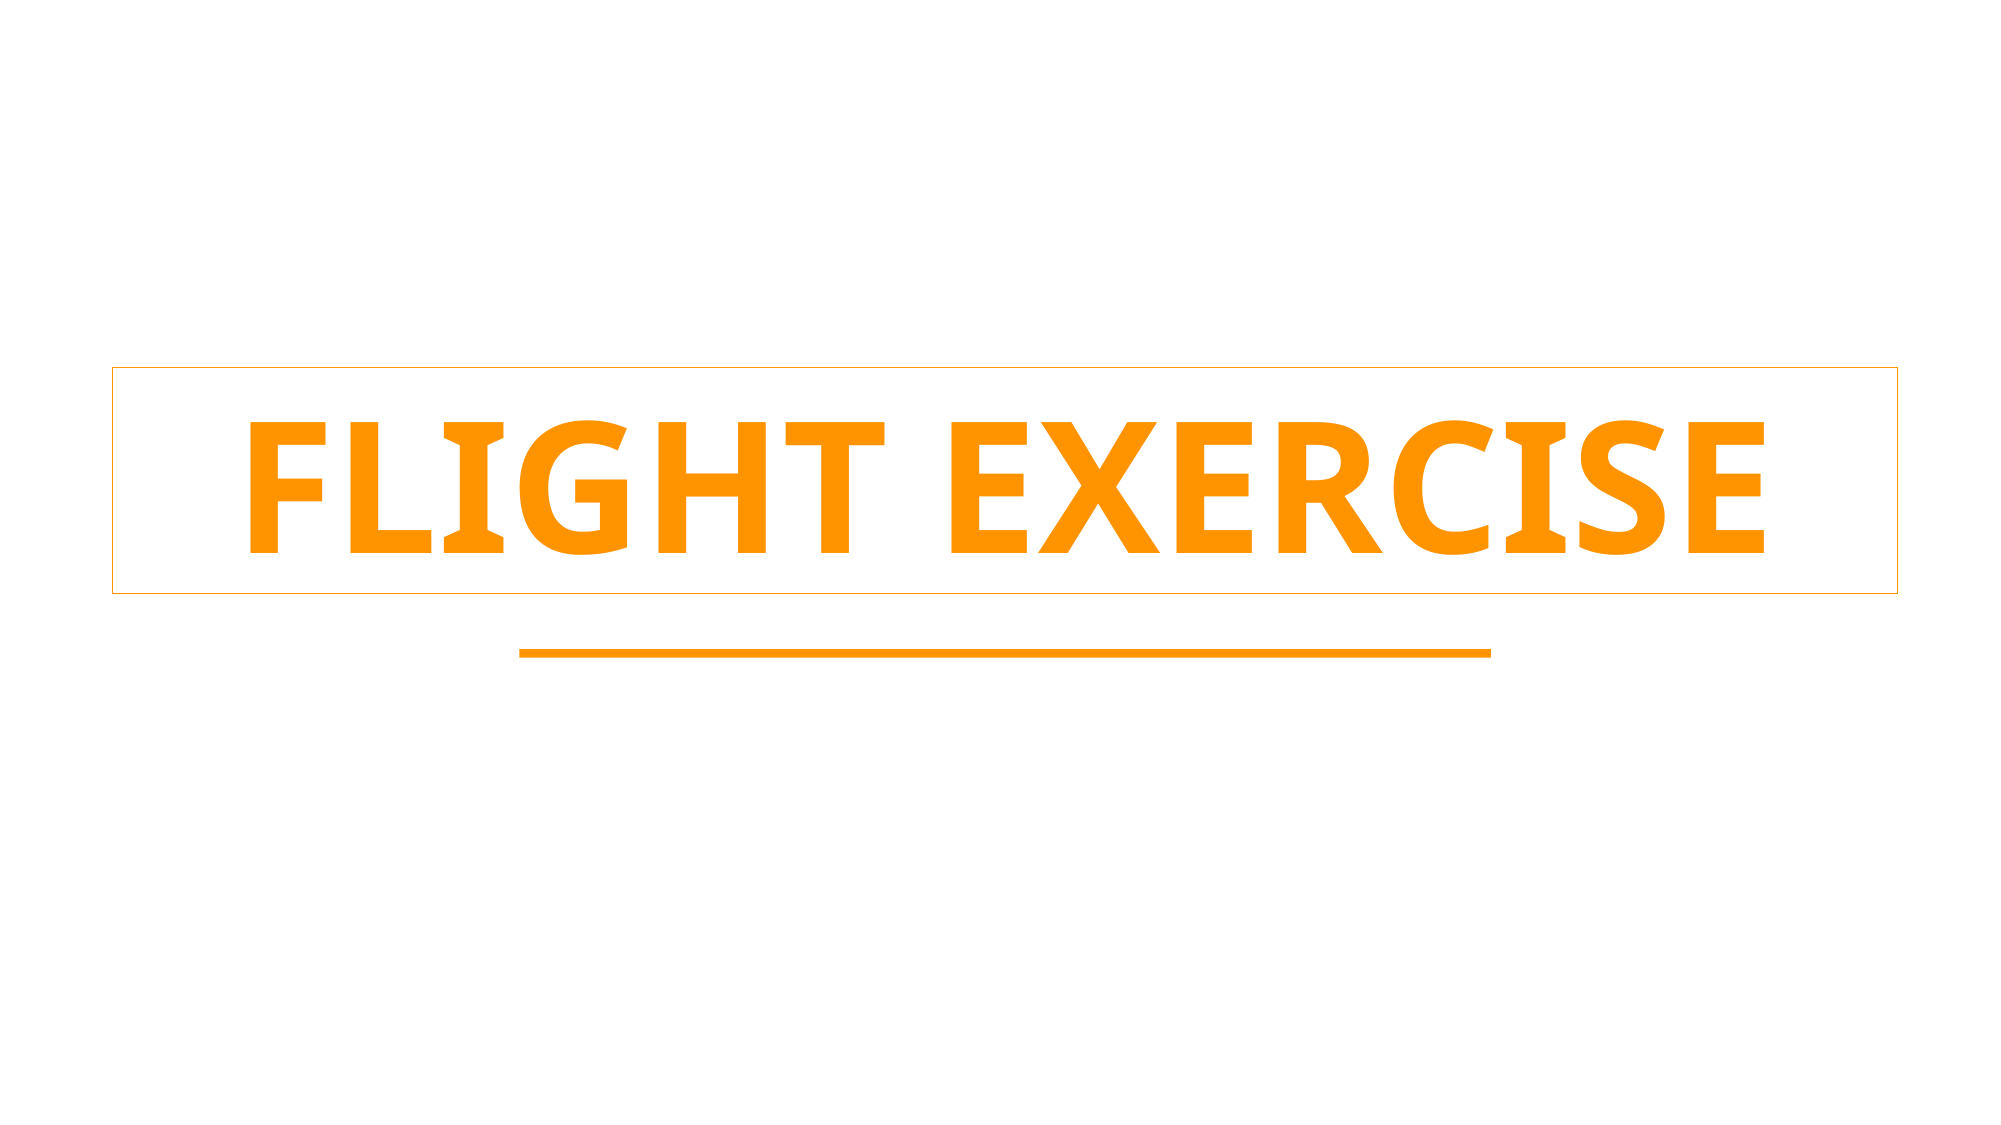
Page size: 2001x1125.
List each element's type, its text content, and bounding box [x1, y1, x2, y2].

text_box [519, 649, 1491, 658]
text_box FLIGHT EXERCISE [112, 367, 1898, 594]
